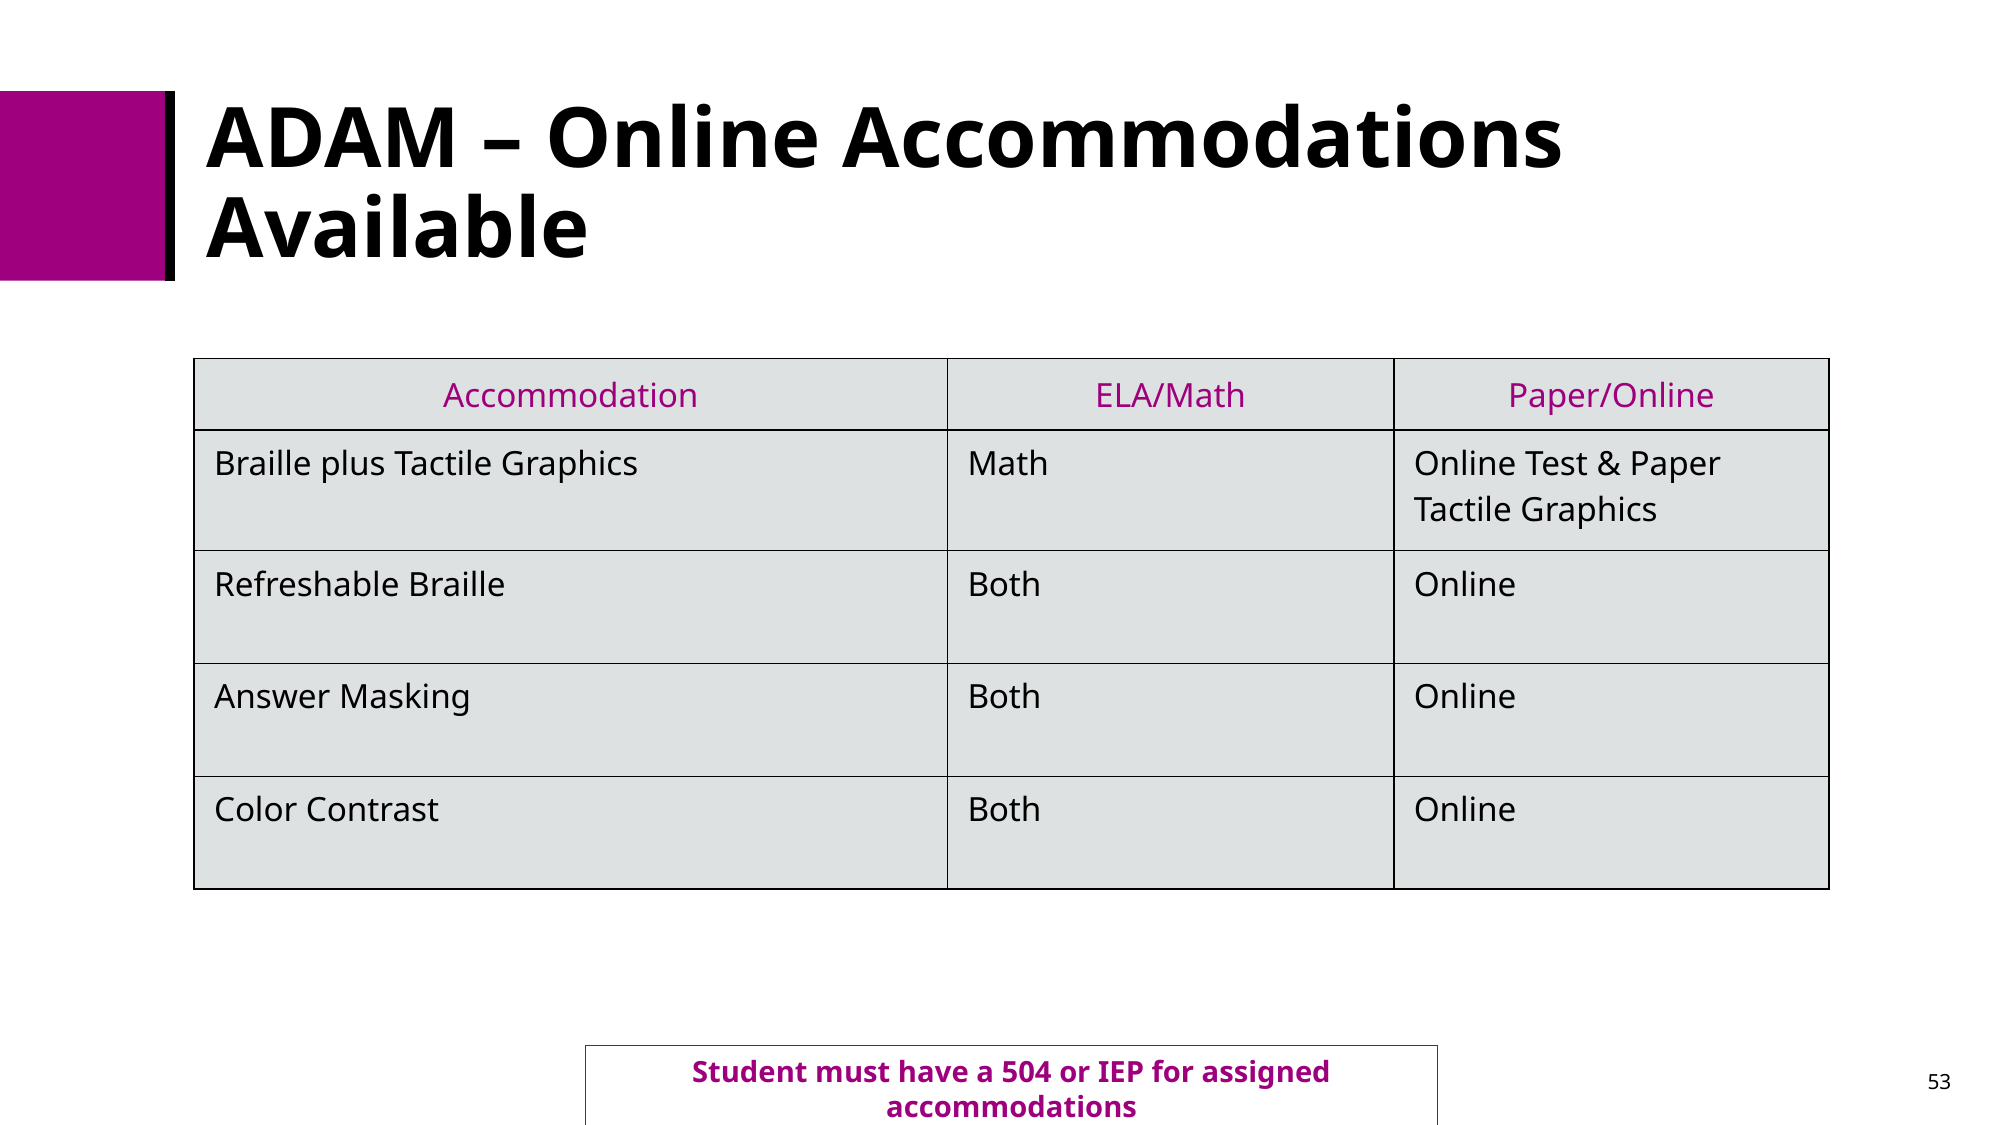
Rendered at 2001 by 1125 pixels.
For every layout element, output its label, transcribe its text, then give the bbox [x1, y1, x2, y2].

table_cell Both [948, 777, 1393, 888]
table_cell Both [948, 551, 1393, 663]
table_cell Both [948, 664, 1393, 776]
table_cell Online Test & Paper Tactile Graphics [1395, 431, 1828, 550]
table_cell Braille plus Tactile Graphics [195, 431, 947, 550]
table_header Paper/Online [1395, 359, 1828, 429]
table_header Accommodation [195, 359, 947, 429]
table_cell Answer Masking [195, 664, 947, 776]
table_cell Color Contrast [195, 777, 947, 888]
table_cell Online [1395, 777, 1828, 888]
table_cell Math [948, 431, 1393, 550]
text_box Student must have a 504 or IEP for assigned accommodations [585, 1045, 1438, 1125]
table_header ELA/Math [948, 359, 1393, 429]
title ADAM – Online Accommodations Available [194, 93, 1830, 278]
table_cell Online [1395, 551, 1828, 663]
table_cell Refreshable Braille [195, 551, 947, 663]
slide_number 53 [1510, 1064, 1961, 1125]
table_cell Online [1395, 664, 1828, 776]
